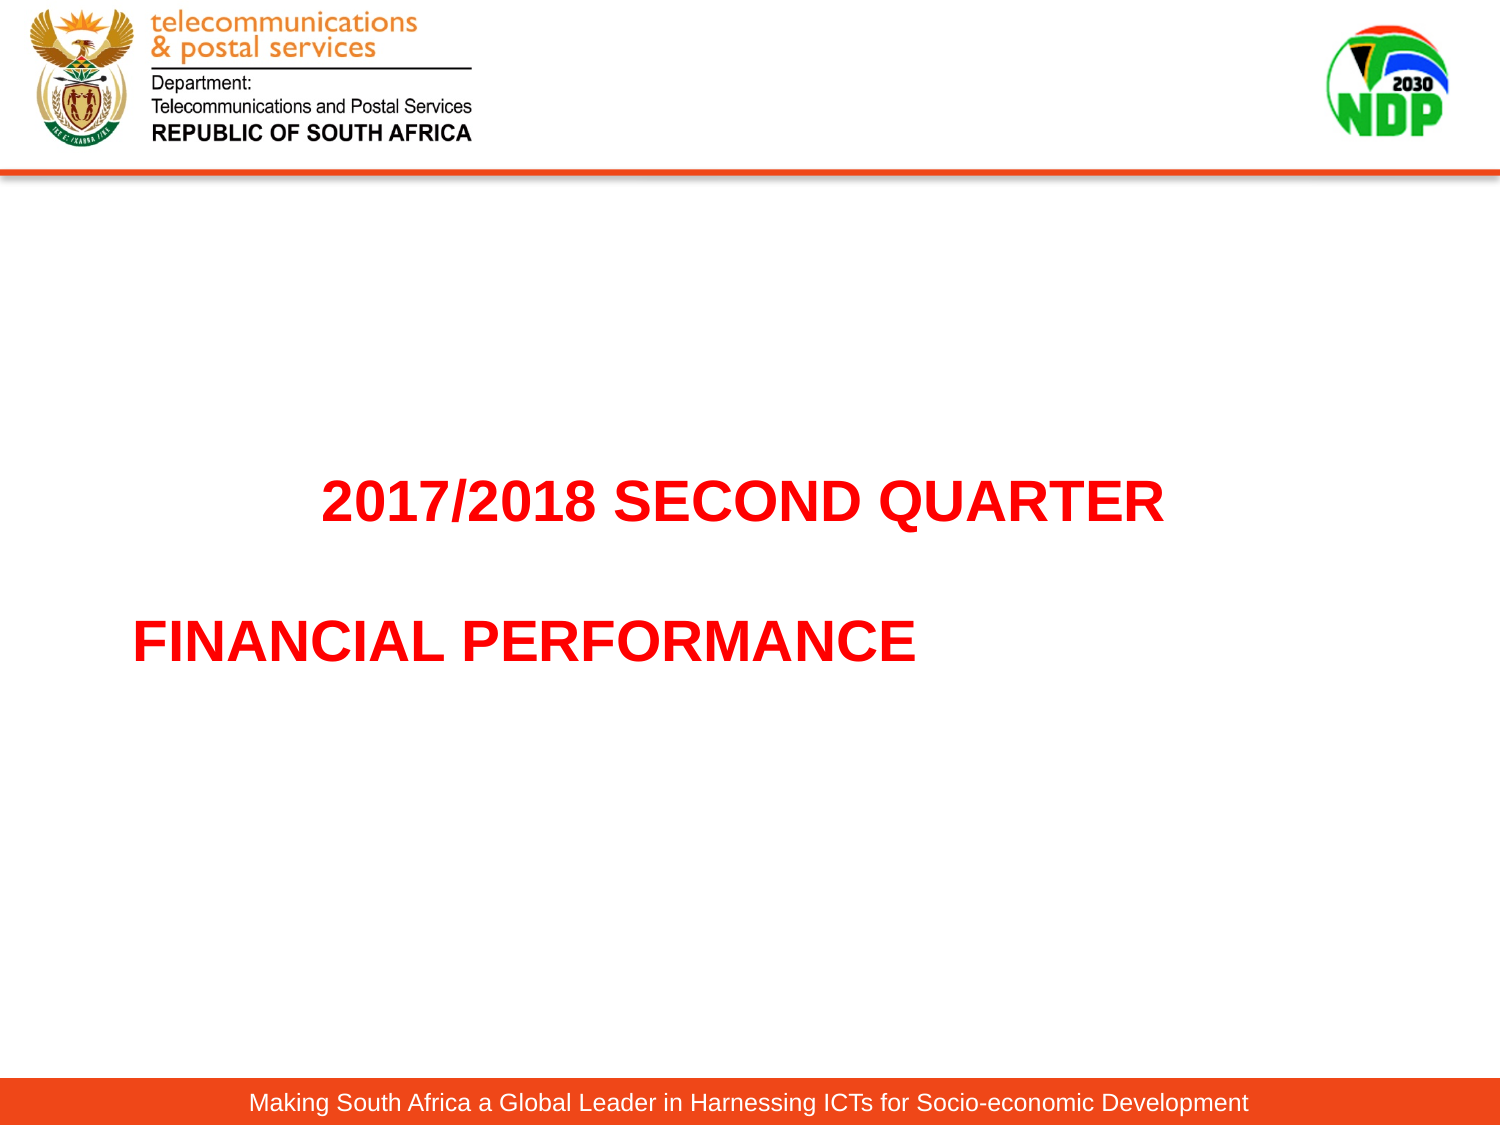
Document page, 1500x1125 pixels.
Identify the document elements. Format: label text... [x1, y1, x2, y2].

picture [1315, 7, 1465, 156]
footer Making South Africa a Global Leader in Harnessing ICTs for Socio-economic Development [0, 1078, 1500, 1125]
title 2017/2018 SECOND QUARTER FINANCIAL PERFORMANCE [114, 243, 1391, 1024]
picture [24, 0, 480, 154]
